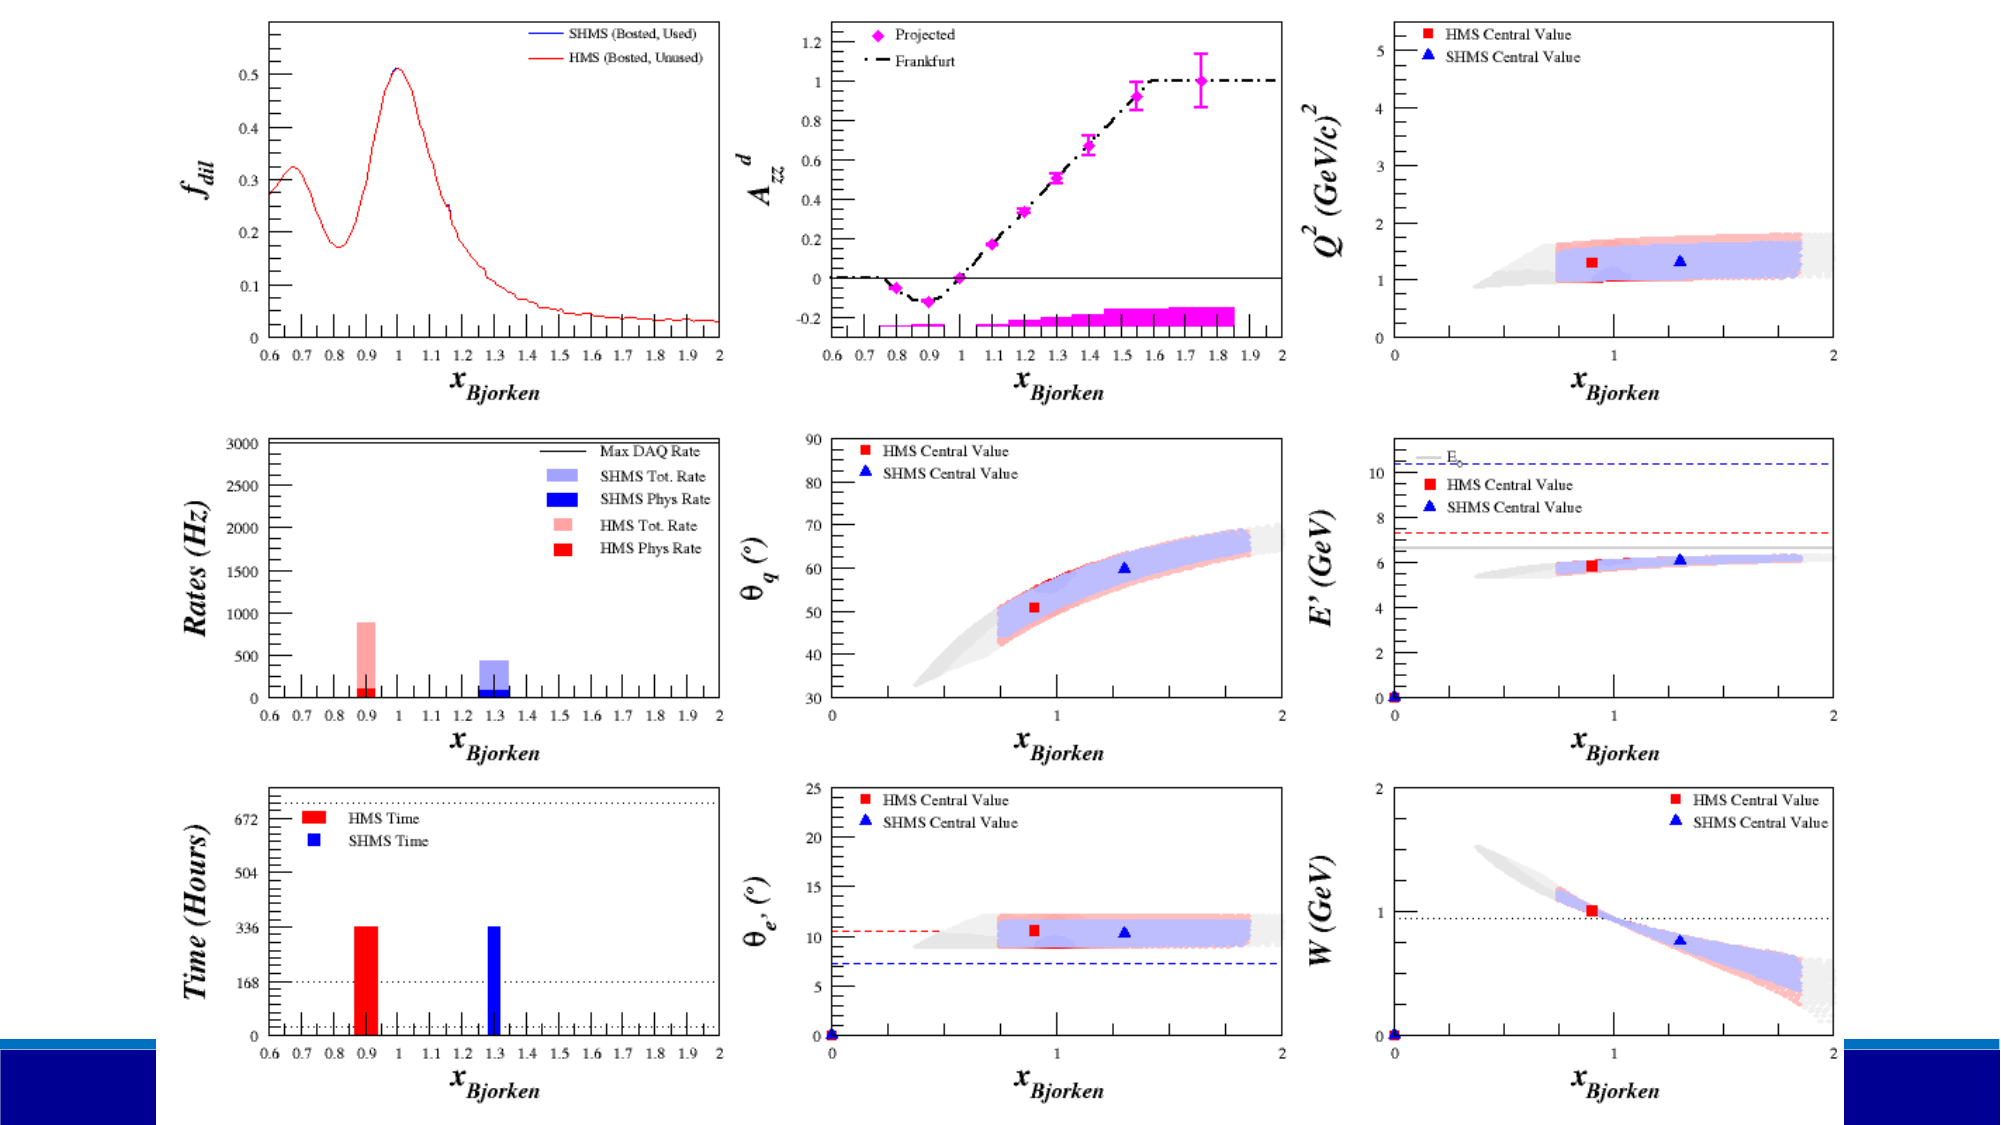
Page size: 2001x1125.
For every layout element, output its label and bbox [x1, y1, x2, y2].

picture [155, 0, 1845, 1125]
